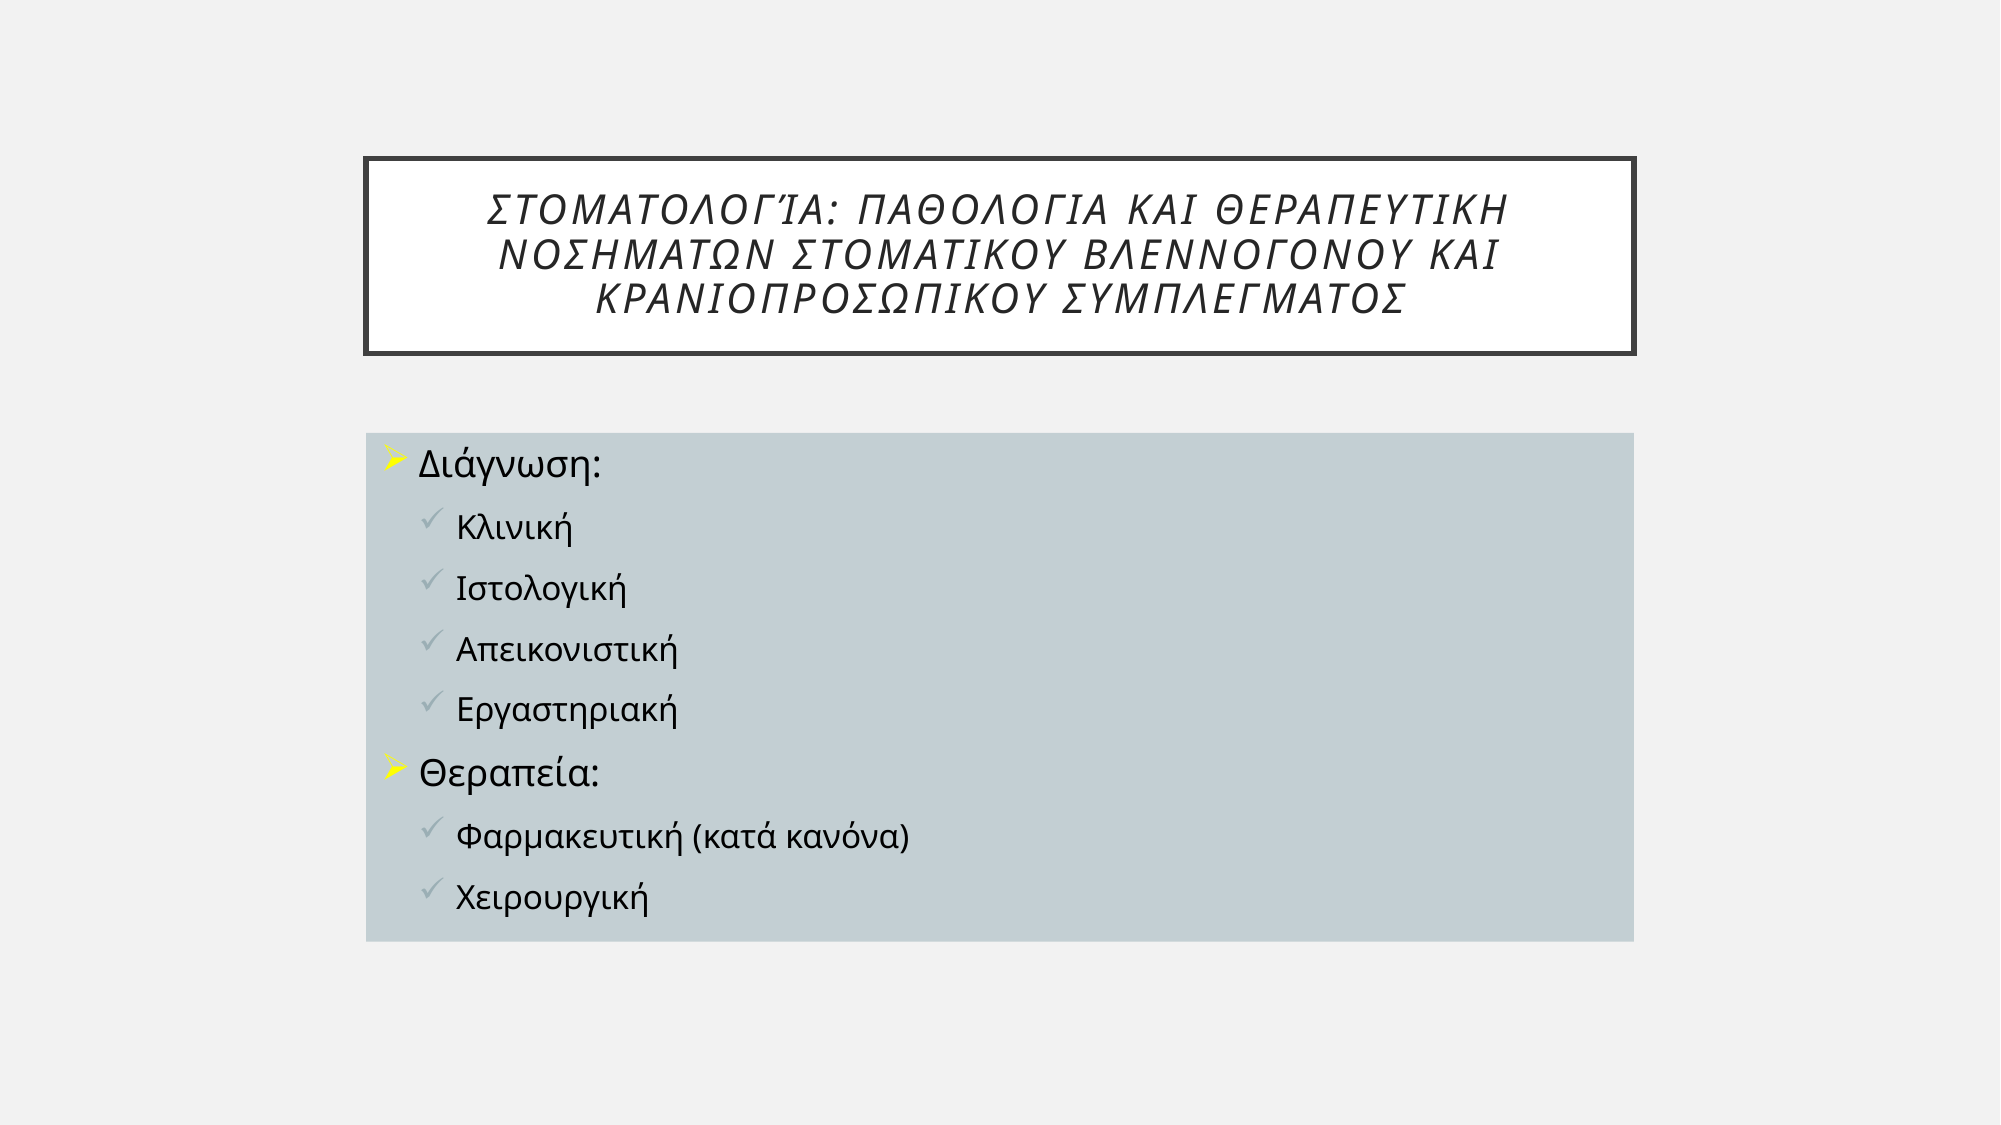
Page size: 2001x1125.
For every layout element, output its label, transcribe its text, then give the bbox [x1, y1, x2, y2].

title στοματολογίΑ: παθολογια και θεραπευτικη νοσηματων στοματικου βλεννογονου και κρανιοπροσωπικου συμπλεγματοσ [363, 156, 1637, 356]
list Διάγνωση: Κλινική Ιστολογική Απεικονιστική Εργαστηριακή Θεραπεία: Φαρμακευτική (κατά κανόνα) Χειρουργική [366, 432, 1634, 942]
